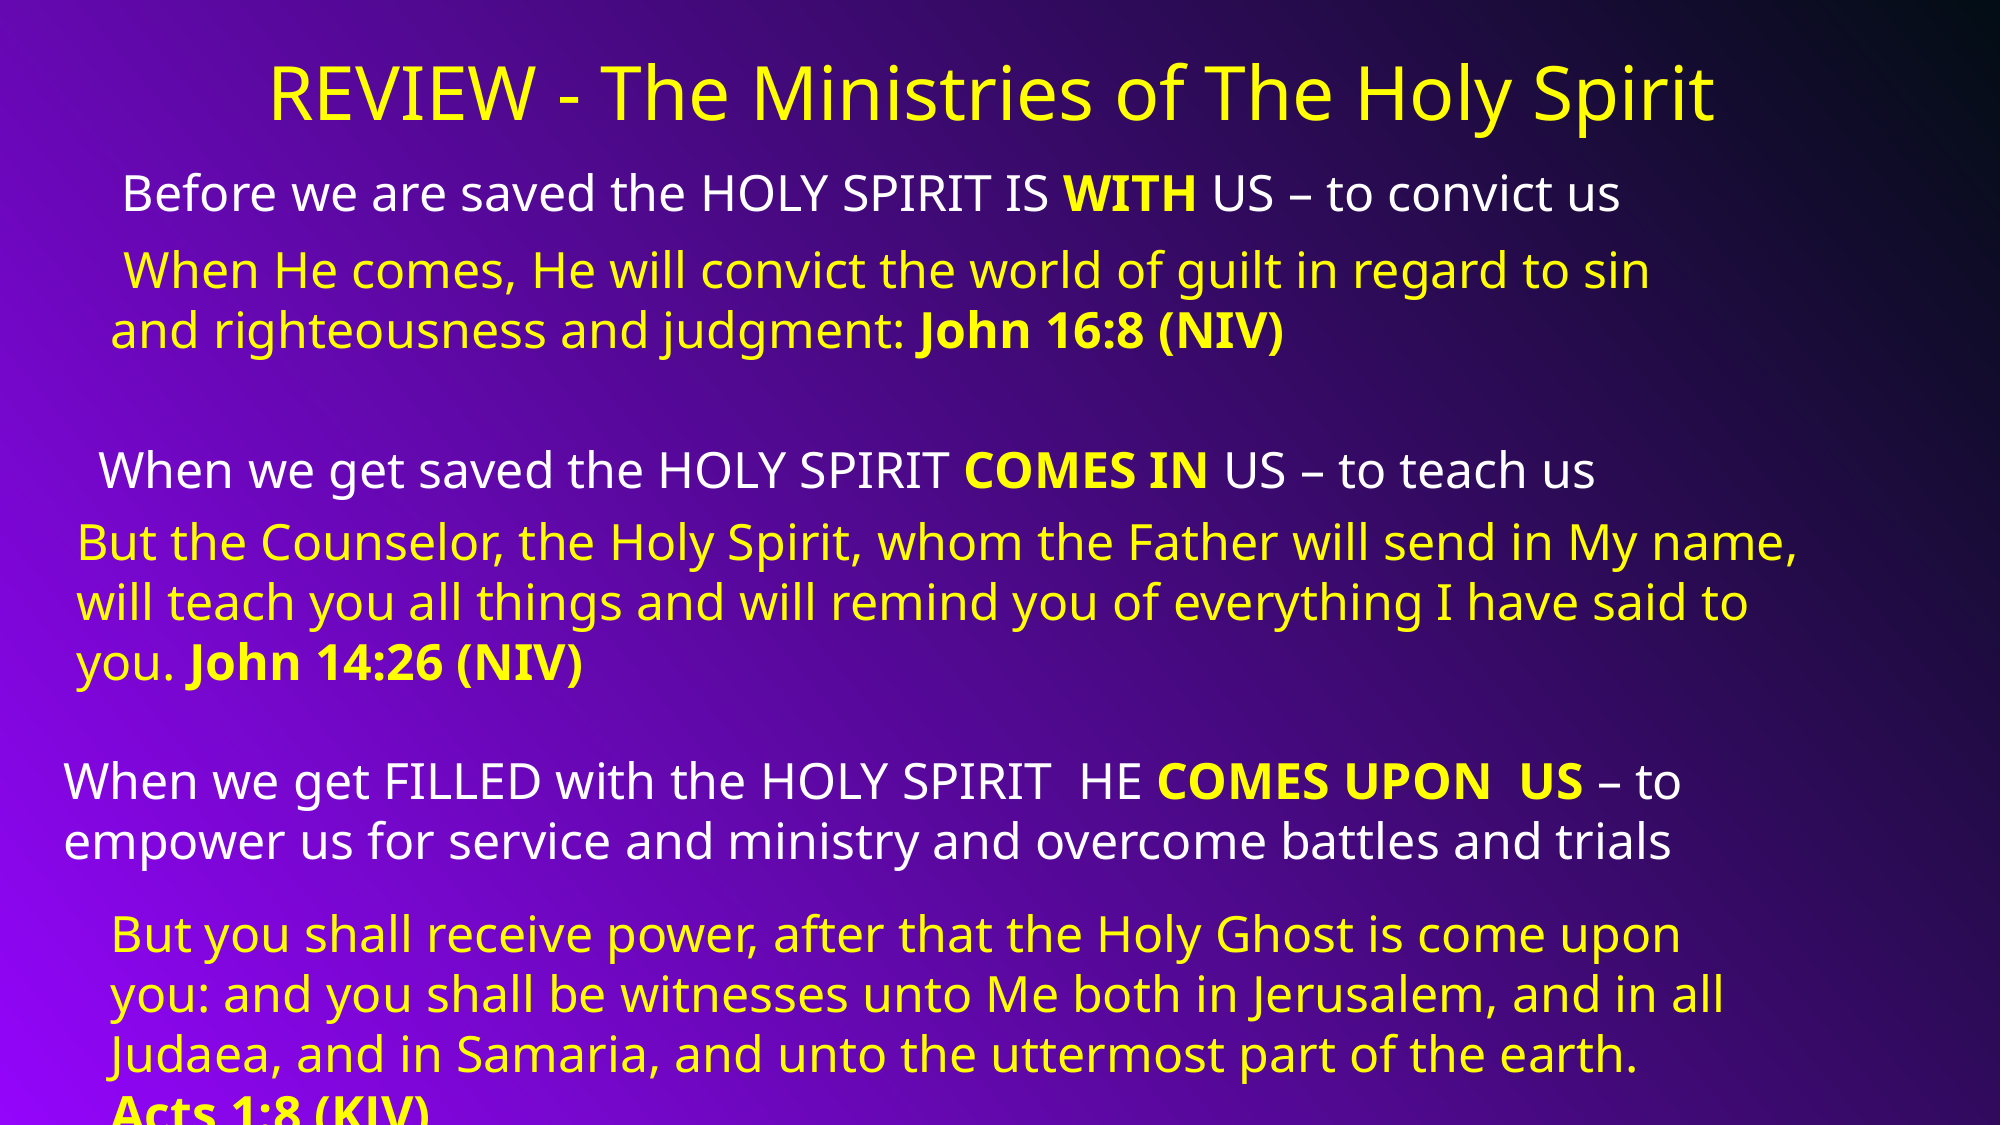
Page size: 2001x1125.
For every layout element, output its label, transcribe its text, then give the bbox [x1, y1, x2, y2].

text_box Before we are saved the HOLY SPIRIT IS WITH US – to convict us [107, 154, 1750, 230]
text_box When we get saved the HOLY SPIRIT COMES IN US – to teach us [83, 430, 1720, 503]
text_box But the Counselor, the Holy Spirit, whom the Father will send in My name, will teach you all things and will remind you of everything I have said to you. John 14:26 (NIV) [61, 503, 1833, 699]
text_box When we get FILLED with the HOLY SPIRIT HE COMES UPON US – to empower us for service and ministry and overcome battles and trials [48, 742, 1875, 877]
text_box When He comes, He will convict the world of guilt in regard to sin and righteousness and judgment: John 16:8 (NIV) [95, 230, 1690, 366]
text_box But you shall receive power, after that the Holy Ghost is come upon you: and you shall be witnesses unto Me both in Jerusalem, and in all Judaea, and in Samaria, and unto the uttermost part of the earth. Acts 1:8 (KJV) [95, 895, 1765, 1125]
text_box REVIEW - The Ministries of The Holy Spirit [83, 38, 1921, 143]
